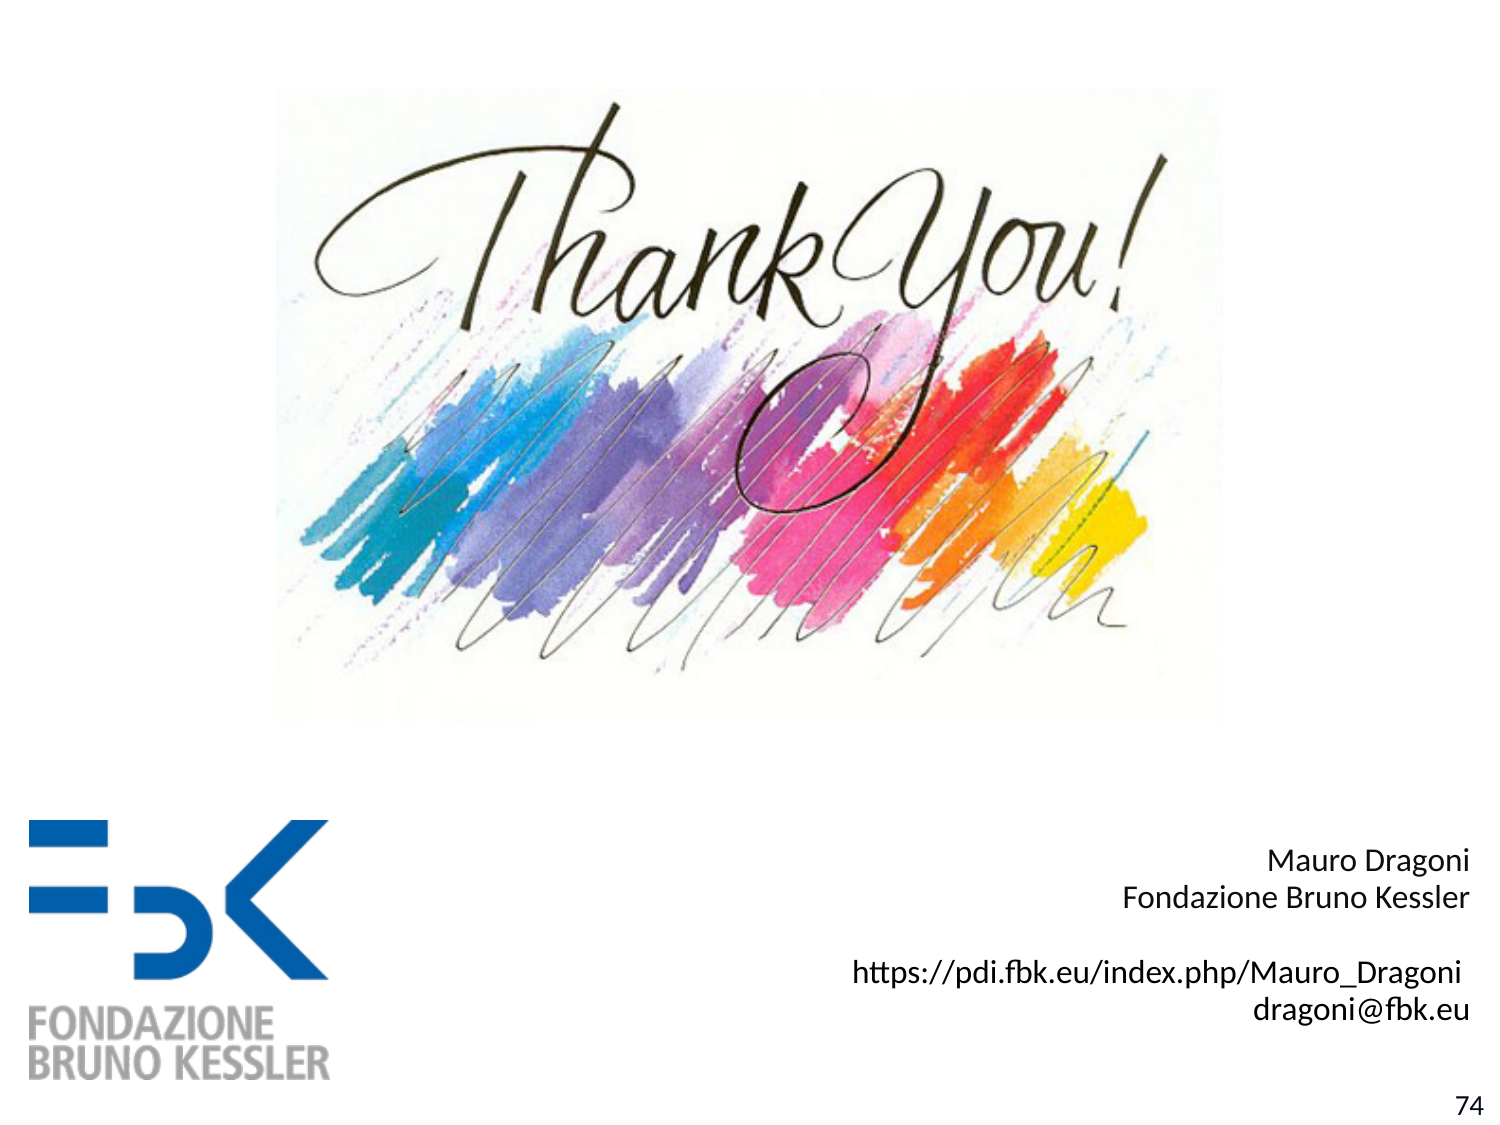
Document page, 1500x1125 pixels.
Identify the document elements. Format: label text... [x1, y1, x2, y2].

slide_number 74 [1340, 1082, 1499, 1125]
picture [29, 820, 330, 1080]
picture [276, 89, 1224, 725]
list Mauro Dragoni Fondazione Bruno Kessler https://pdi.fbk.eu/index.php/Mauro_Dragoni dragoni@fbk.eu [0, 644, 1471, 1083]
